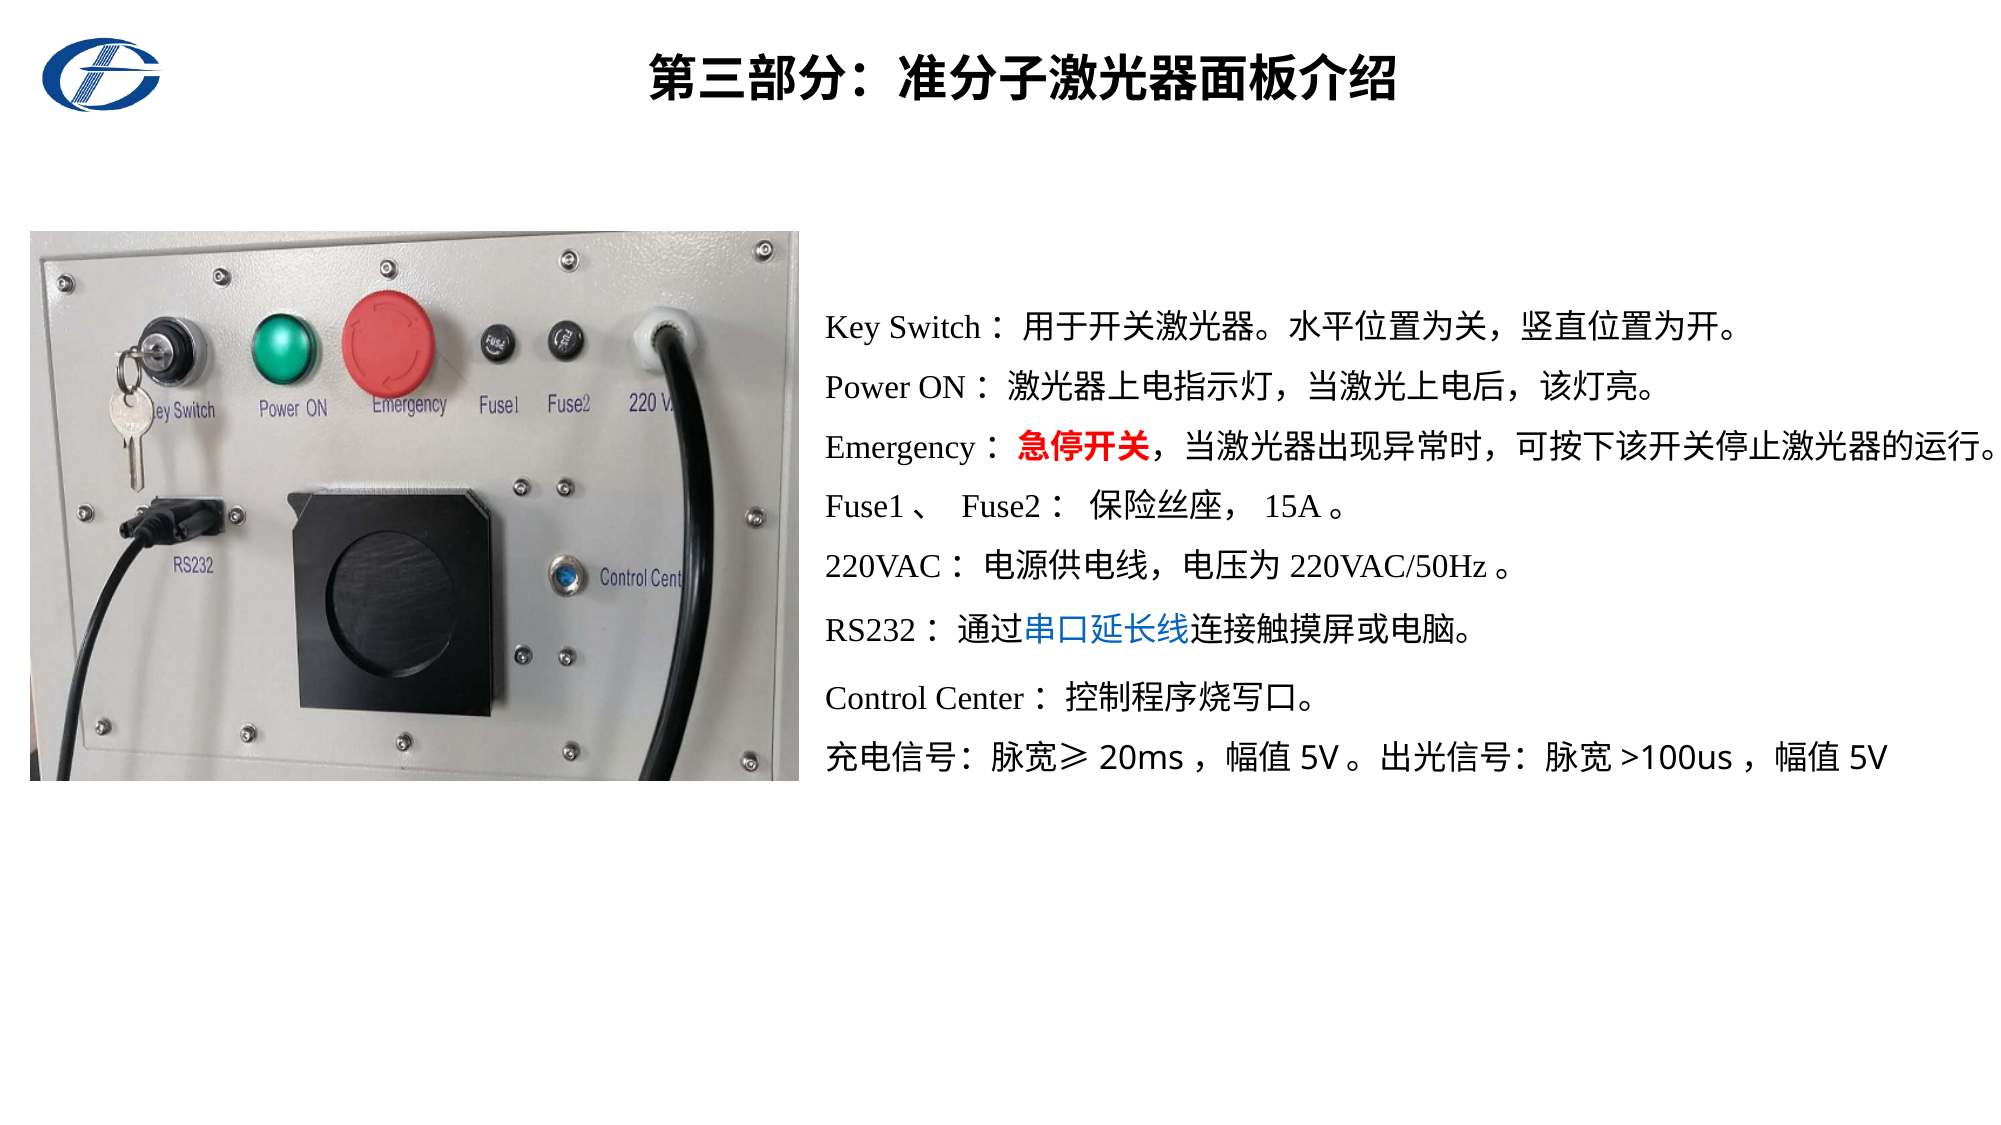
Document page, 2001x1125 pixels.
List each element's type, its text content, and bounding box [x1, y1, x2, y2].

picture [30, 231, 799, 781]
text_box Key Switch：用于开关激光器。水平位置为关，竖直位置为开。 Power ON：激光器上电指示灯，当激光上电后，该灯亮。 Emergency：急停开关，当激光器出现异常时，可按下该开关停止激光器的运行。 Fuse1、 Fuse2： 保险丝座，15A。 220VAC：电源供电线，电压为220VAC/50Hz。 RS232：通过串口延长线连接触摸屏或电脑。 Control Center：控制程序烧写口。 充电信号：脉宽≥20ms，幅值5V。出光信号：脉宽>100us，幅值5V [780, 277, 2000, 784]
text_box 第三部分：准分子激光器面板介绍 [633, 0, 1788, 114]
picture [36, 35, 165, 116]
